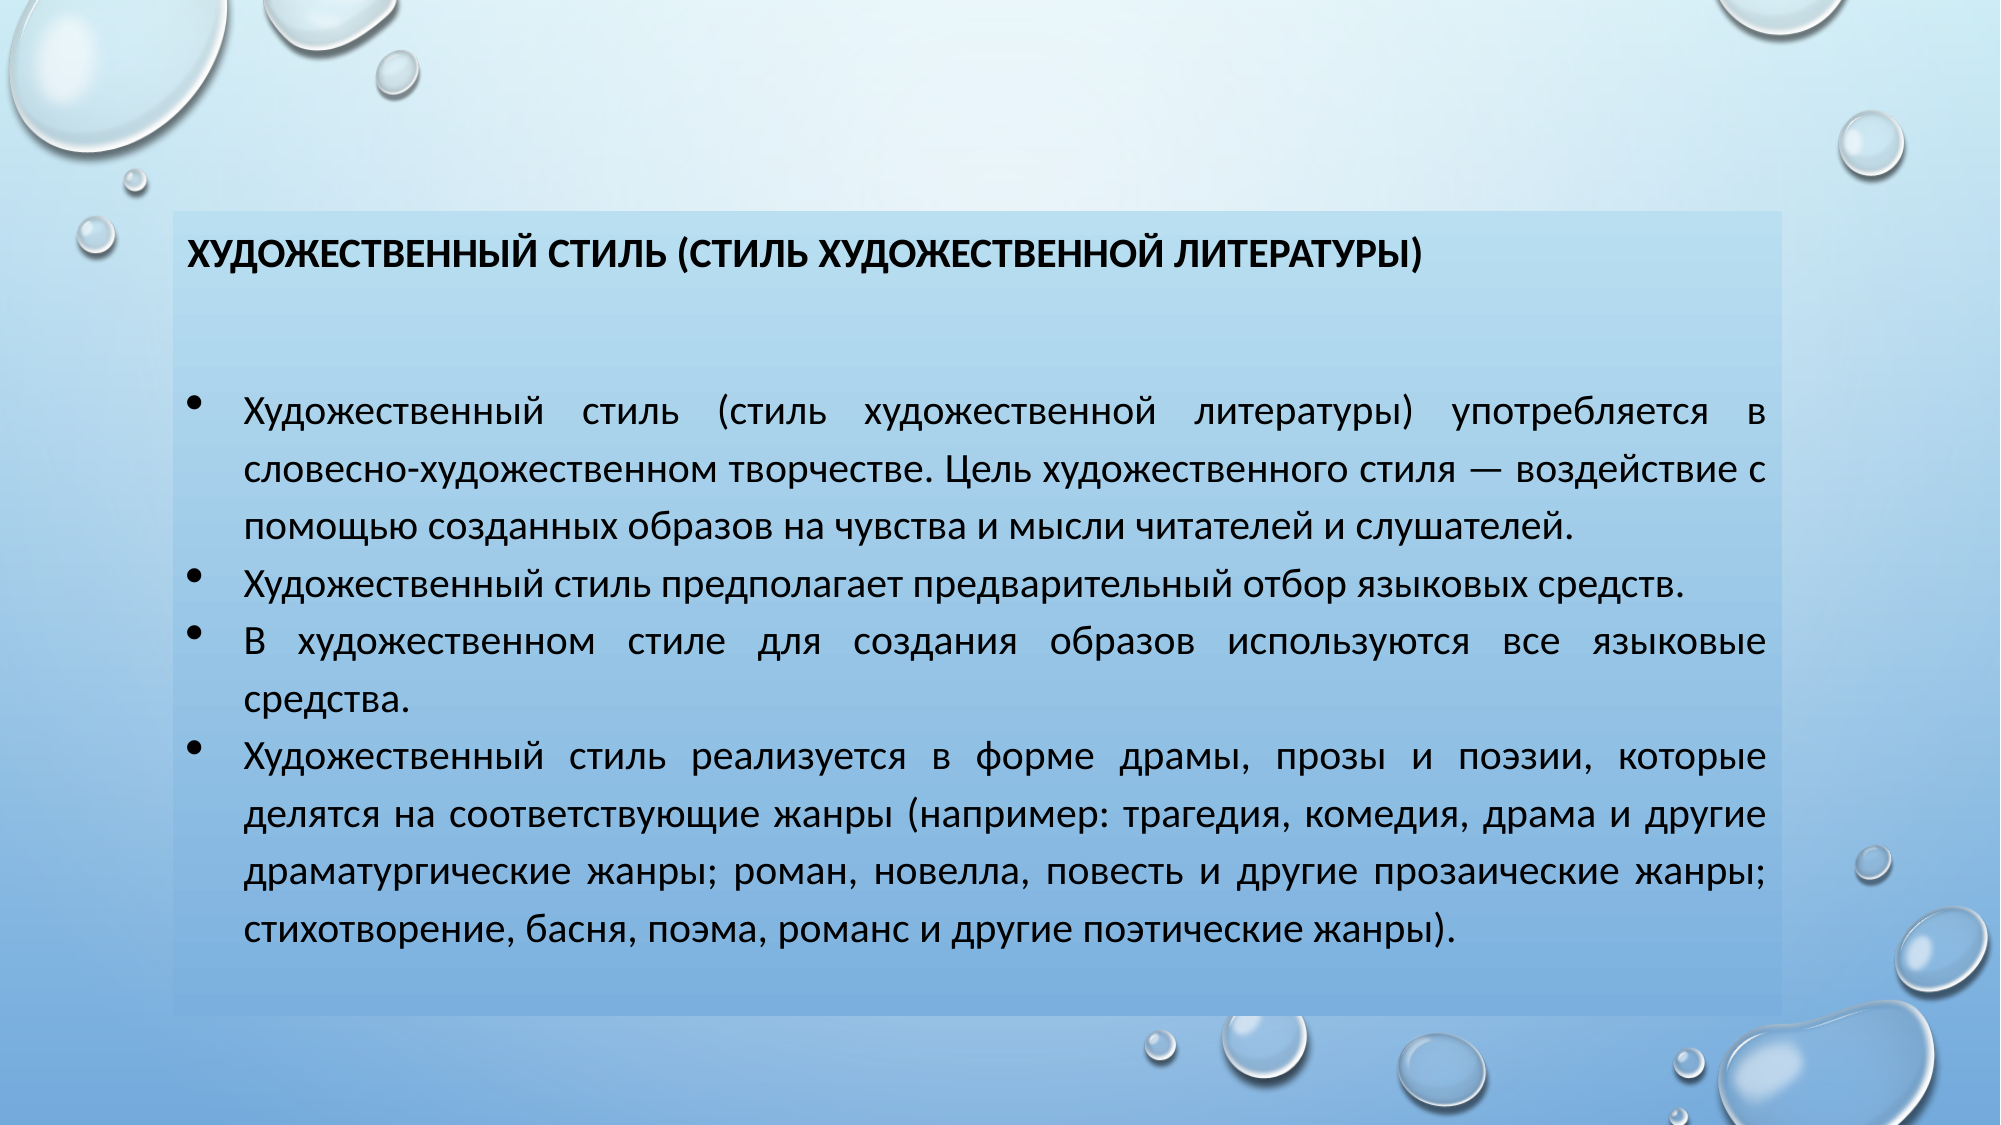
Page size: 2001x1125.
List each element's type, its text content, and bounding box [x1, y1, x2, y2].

picture [0, 0, 2000, 1125]
text_box ХУДОЖЕСТВЕННЫЙ СТИЛЬ (СТИЛЬ ХУДОЖЕСТВЕННОЙ ЛИТЕРАТУРЫ) Художественный стиль (стиль художественной литературы) употребляется в словесно-художественном творчестве. Цель художественного стиля — воздействие с помощью созданных образов на чувства и мысли читателей и слушателей. Художественный стиль предполагает предварительный отбор языковых средств. В художественном стиле для создания образов используются все языковые средства. Художественный стиль реализуется в форме драмы, прозы и поэзии, которые делятся на соответствующие жанры (например: трагедия, комедия, драма и другие драматургические жанры; роман, новелла, повесть и другие прозаические жанры; стихотворение, басня, поэма, романс и другие поэтические жанры). [172, 211, 1783, 1016]
